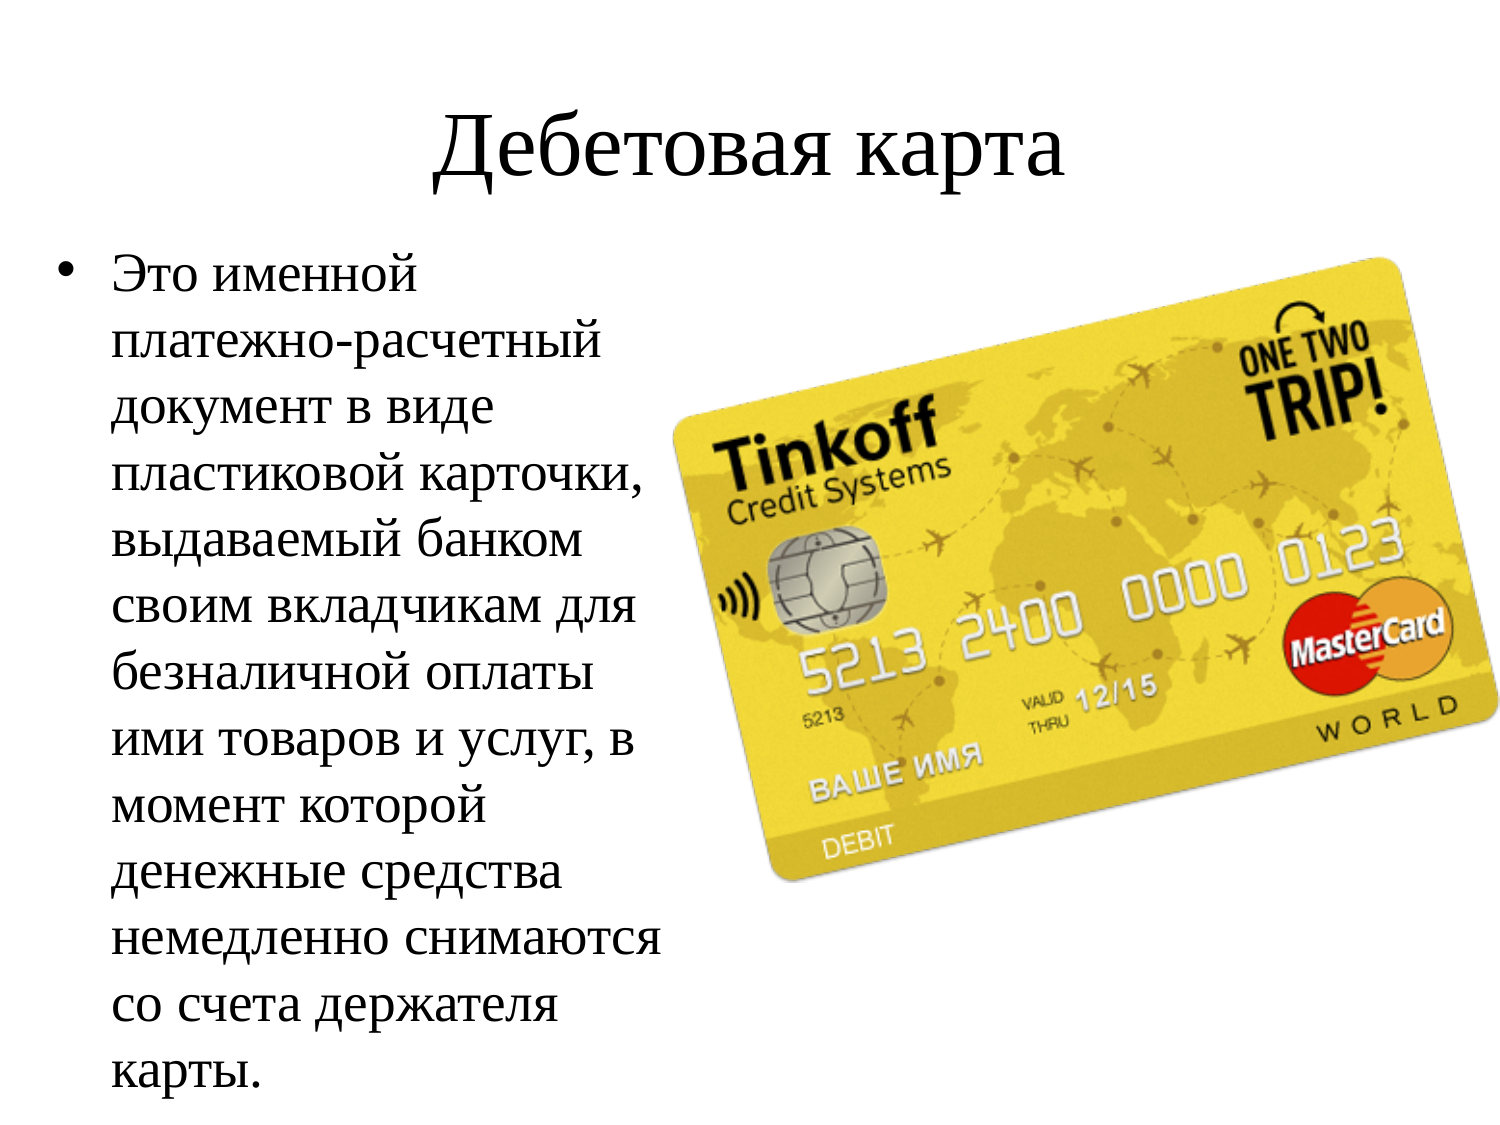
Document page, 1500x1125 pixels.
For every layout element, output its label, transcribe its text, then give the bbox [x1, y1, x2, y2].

title Дебетовая карта [75, 45, 1425, 233]
picture [671, 255, 1500, 884]
list Это именной платежно-расчетный документ в виде пластиковой карточки, выдаваемый банком своим вкладчикам для безналичной оплаты ими товаров и услуг, в момент которой денежные средства немедленно снимаются со счета держателя карты. [41, 228, 680, 1125]
